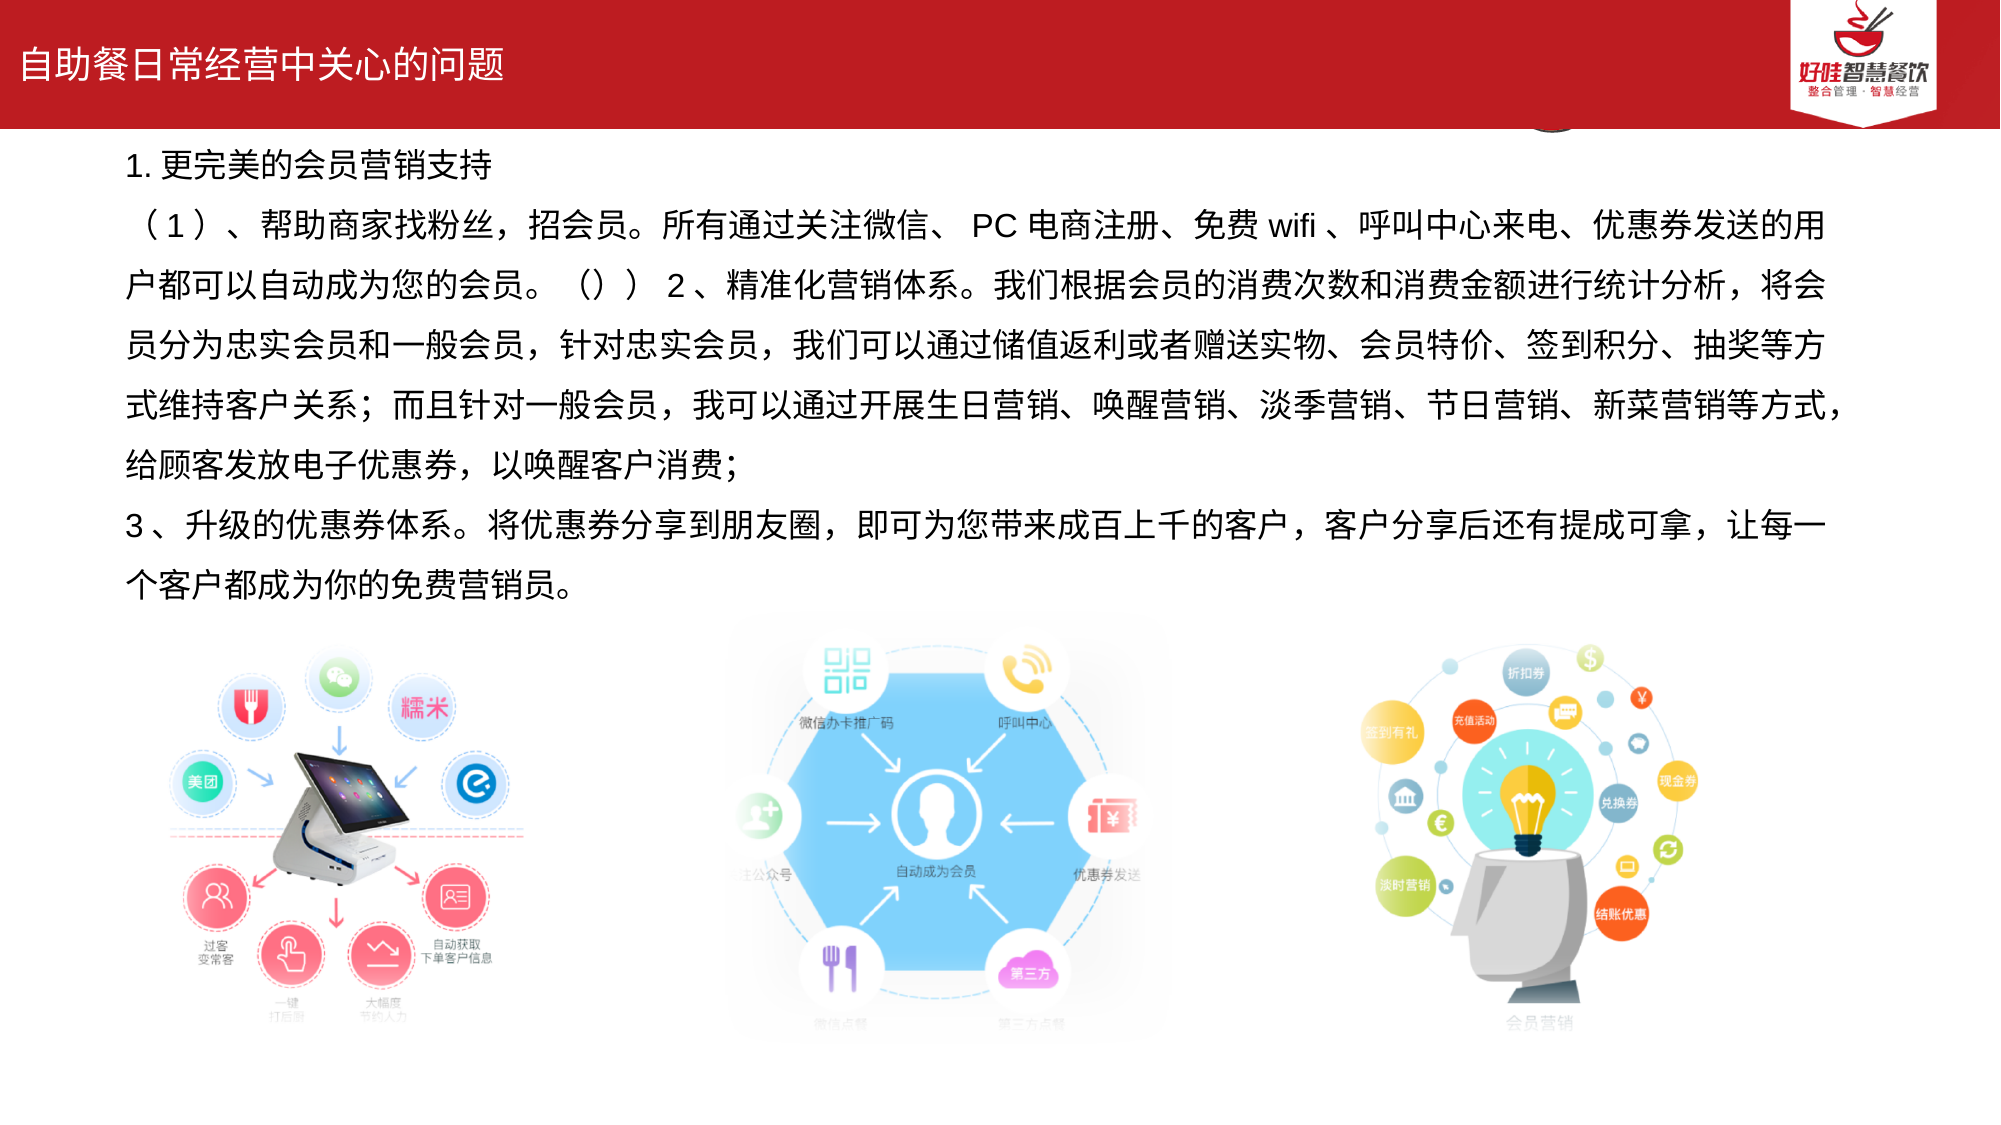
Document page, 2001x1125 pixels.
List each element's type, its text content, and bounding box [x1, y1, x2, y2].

text_box 1.更完美的会员营销支持 （1）、帮助商家找粉丝，招会员。所有通过关注微信、PC电商注册、免费wifi、呼叫中心来电、优惠券发送的用户都可以自动成为您的会员。（））2、精准化营销体系。我们根据会员的消费次数和消费金额进行统计分析，将会员分为忠实会员和一般会员，针对忠实会员，我们可以通过储值返利或者赠送实物、会员特价、签到积分、抽奖等方式维持客户关系；而且针对一般会员，我可以通过开展生日营销、唤醒营销、淡季营销、节日营销、新菜营销等方式，给顾客发放电子优惠券，以唤醒客户消费； 3、升级的优惠券体系。将优惠券分享到朋友圈，即可为您带来成百上千的客户，客户分享后还有提成可拿，让每一个客户都成为你的免费营销员。 [107, 129, 1845, 657]
picture [722, 608, 1174, 1046]
picture [0, 0, 2000, 160]
picture [126, 630, 593, 1046]
picture [1326, 608, 1774, 1052]
